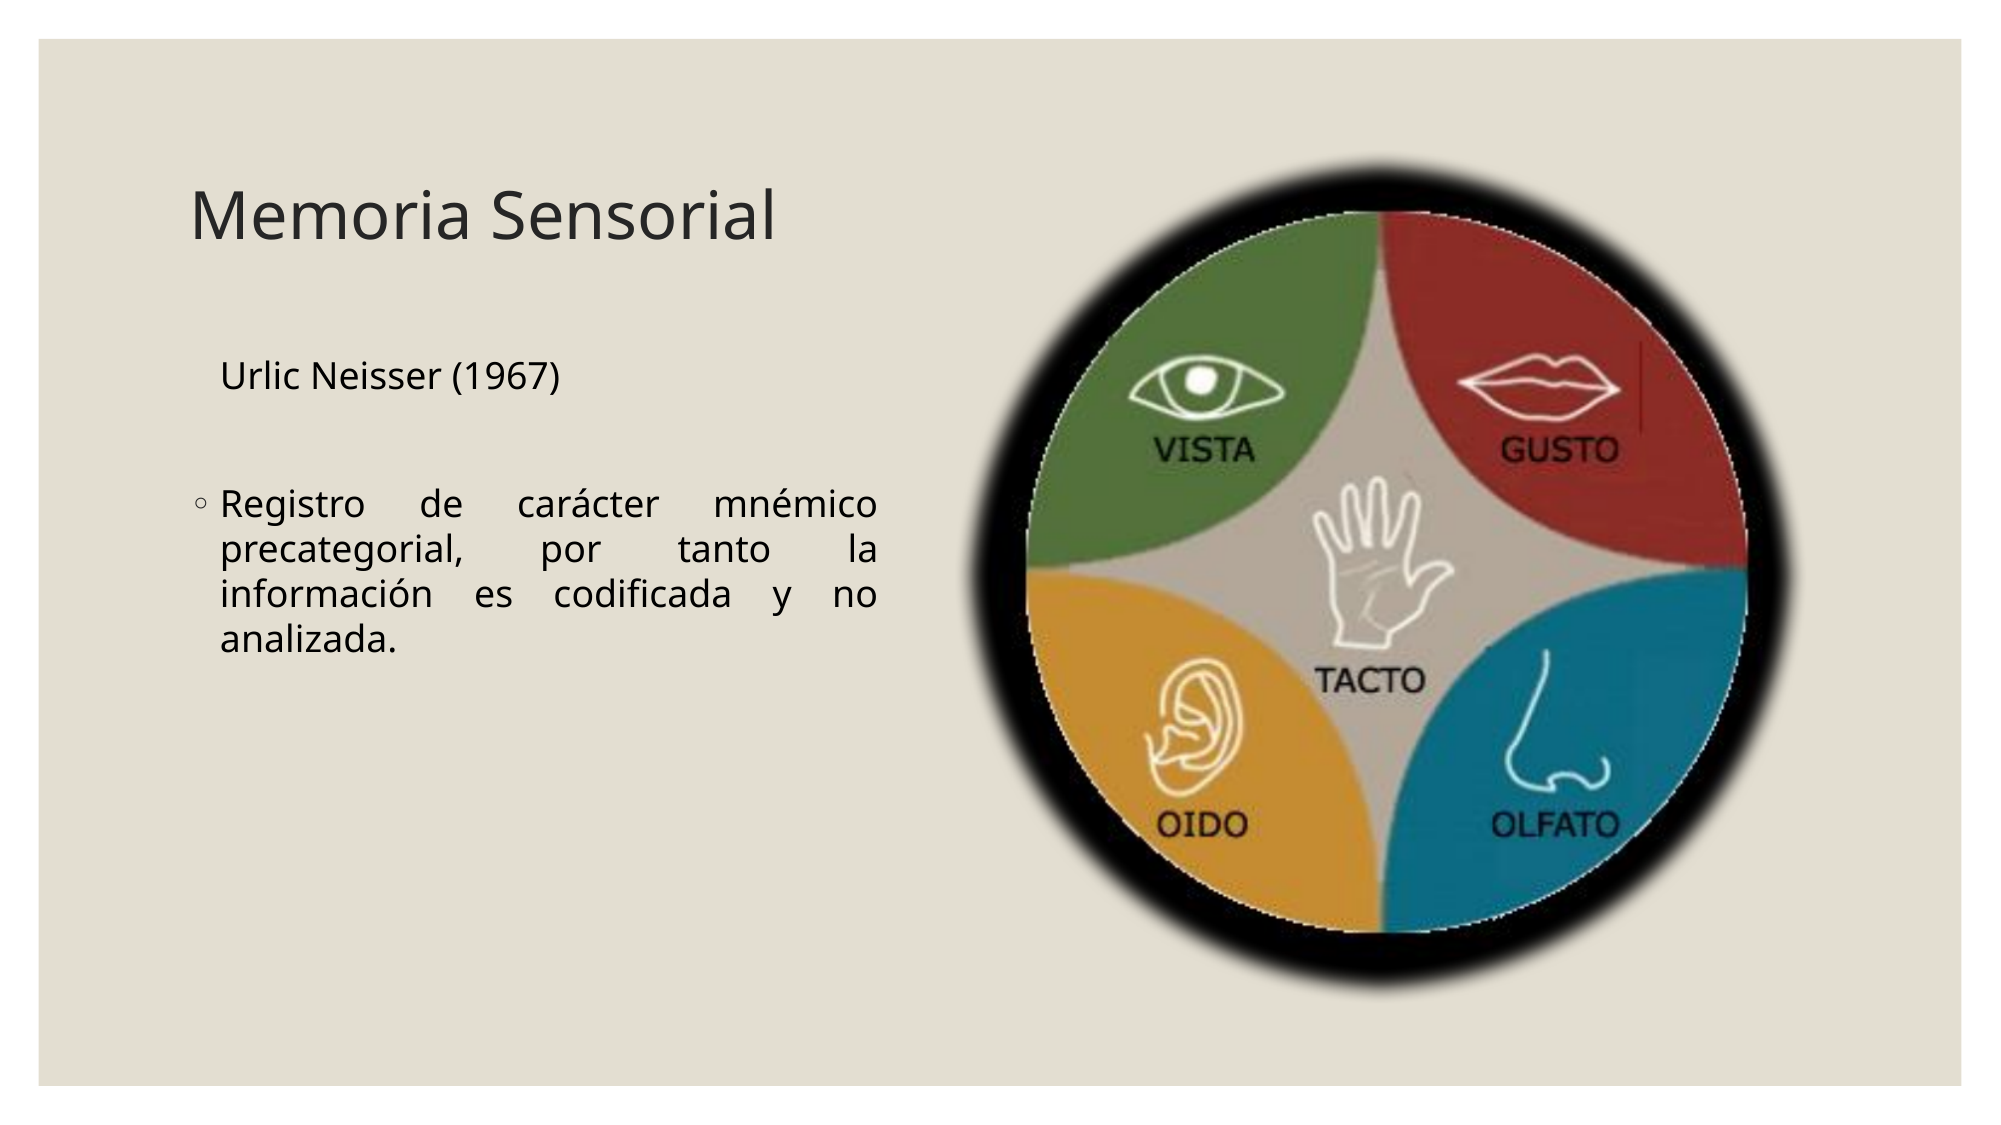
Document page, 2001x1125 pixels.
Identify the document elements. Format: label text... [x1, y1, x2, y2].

picture [954, 149, 1807, 1005]
list Urlic Neisser (1967) Registro de carácter mnémico precategorial, por tanto la información es codificada y no analizada. [174, 345, 894, 990]
title Memoria Sensorial [174, 105, 1825, 331]
